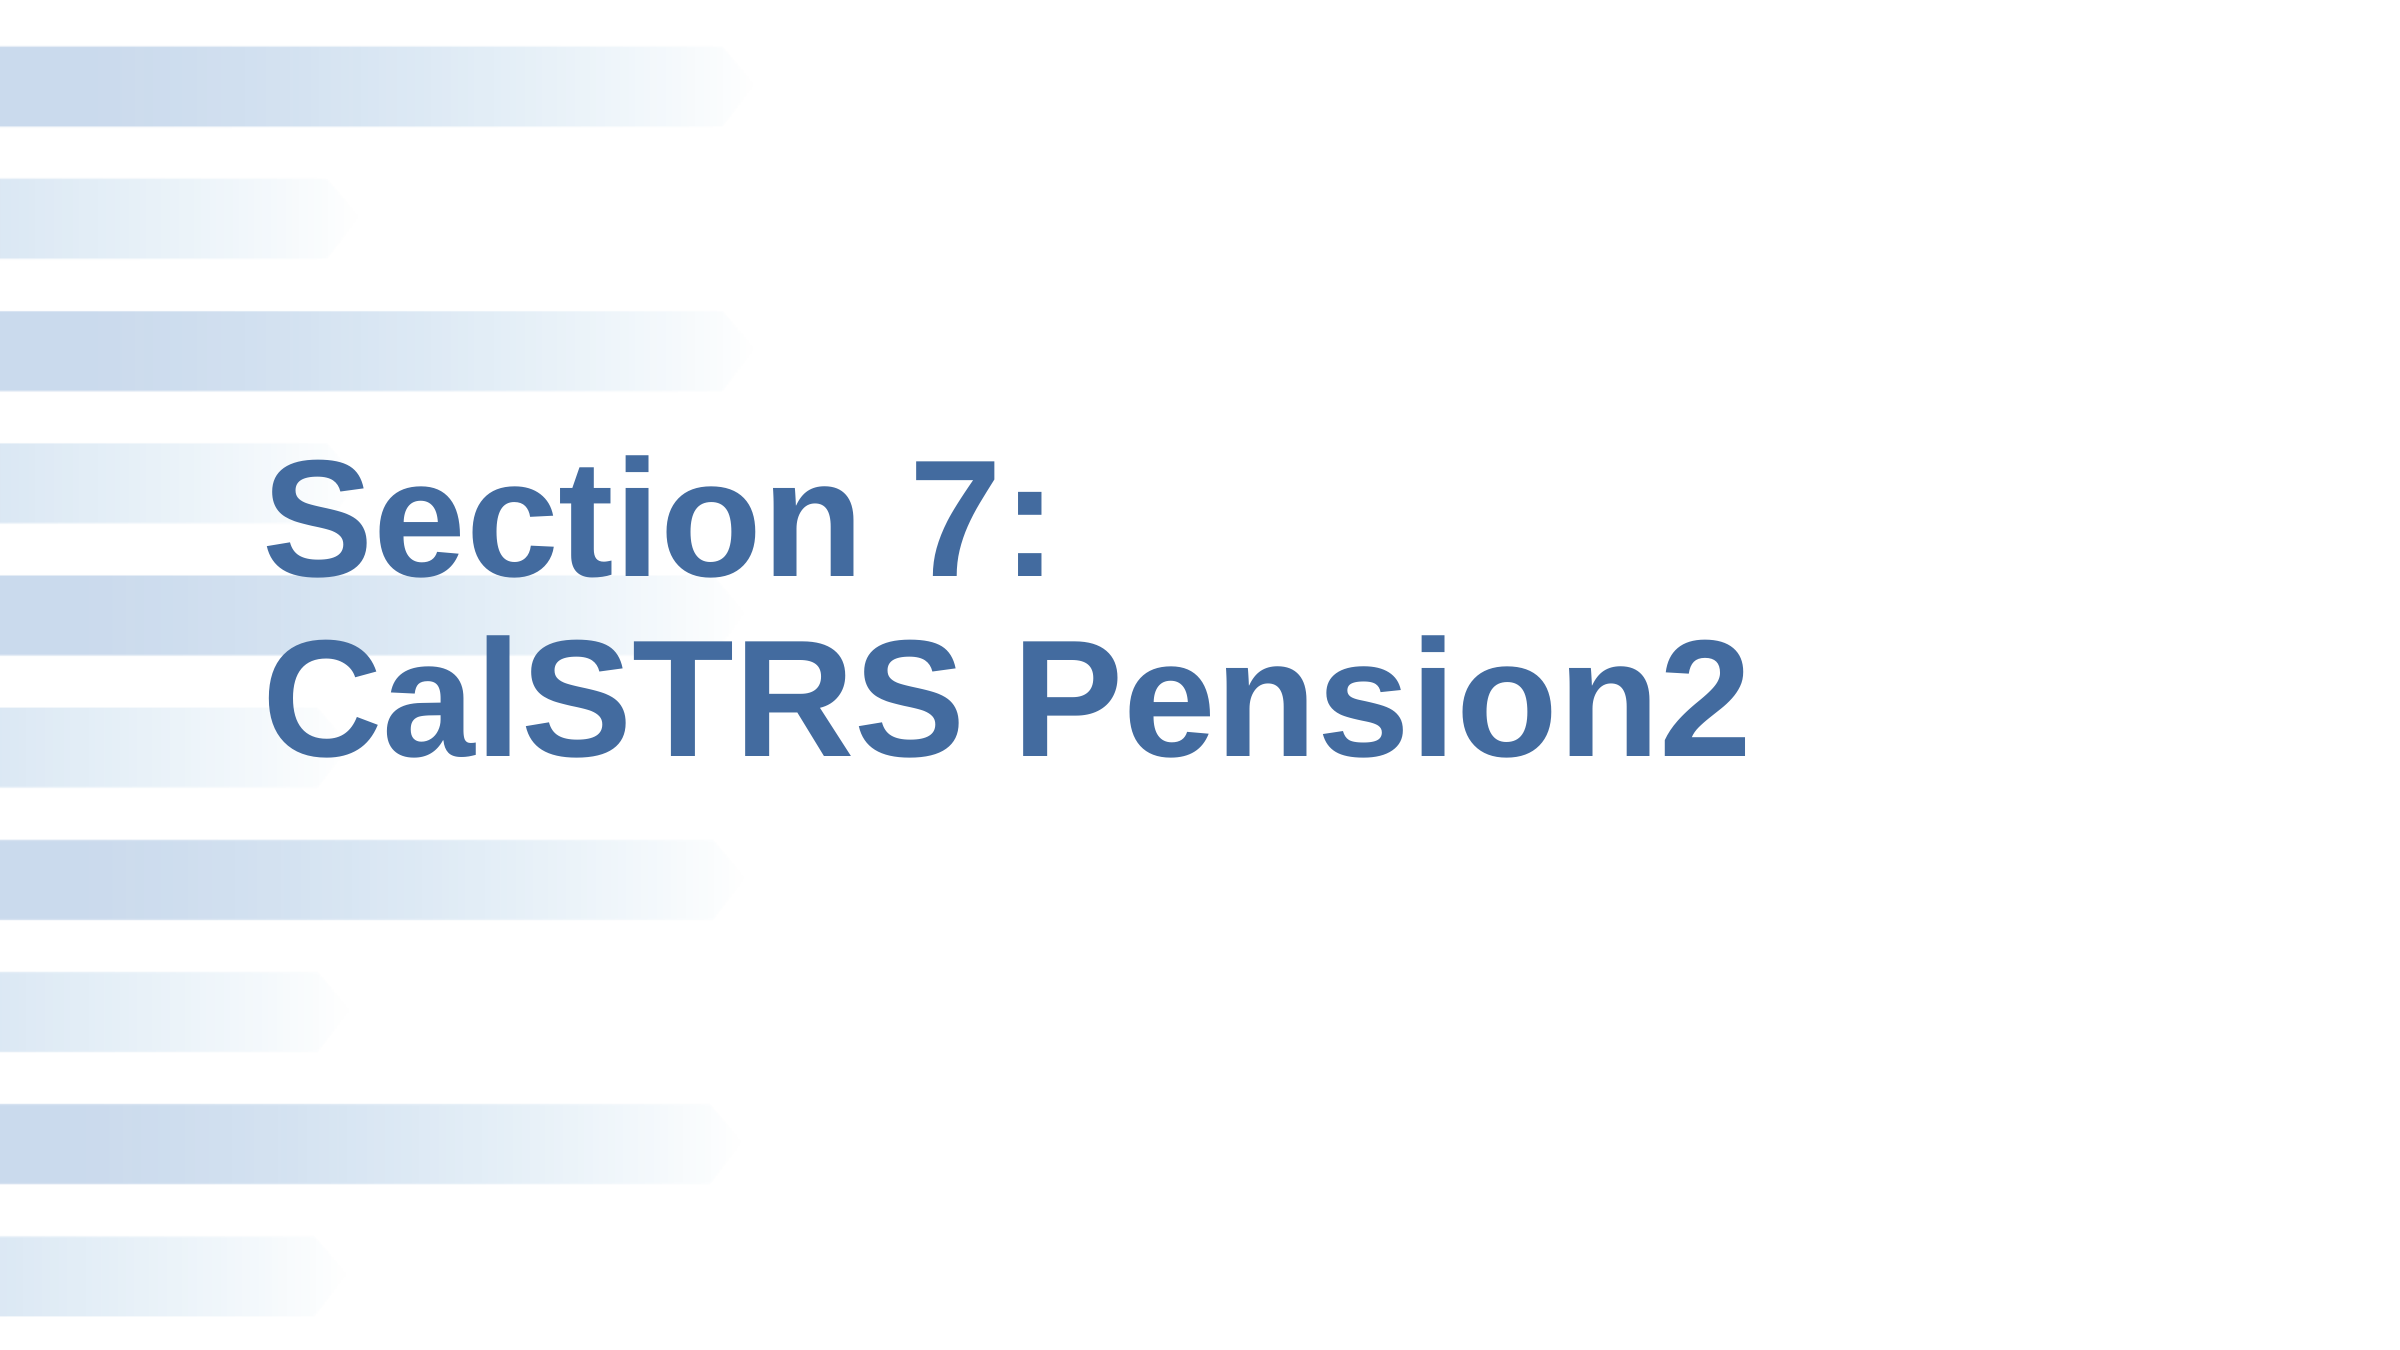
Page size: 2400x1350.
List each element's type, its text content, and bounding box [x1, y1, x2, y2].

picture [0, 0, 2400, 1350]
text_box Section 7: CalSTRS Pension2 [247, 478, 2153, 801]
